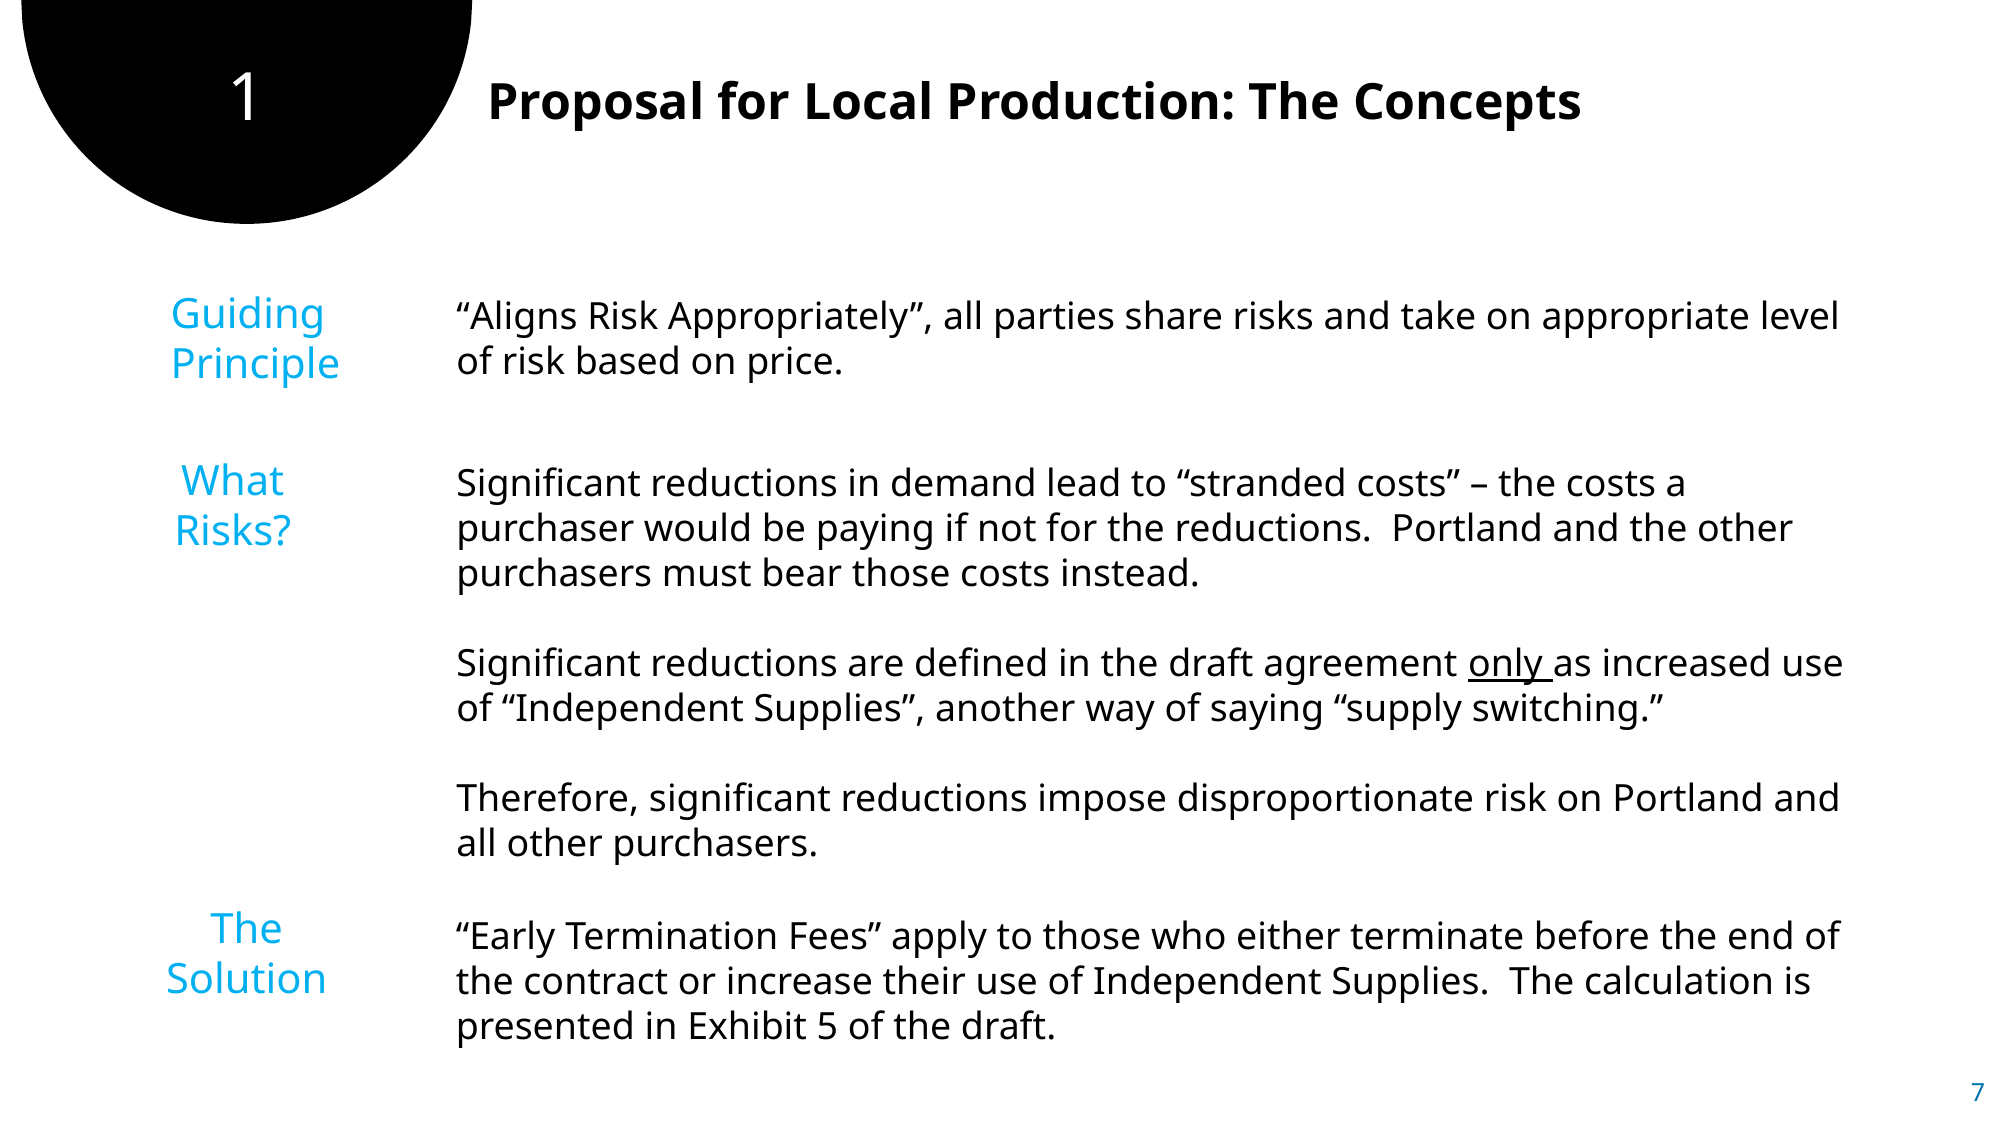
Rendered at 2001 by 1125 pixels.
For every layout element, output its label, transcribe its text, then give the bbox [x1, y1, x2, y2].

text_box Significant reductions in demand lead to “stranded costs” – the costs a purchaser would be paying if not for the reductions. Portland and the other purchasers must bear those costs instead. Significant reductions are defined in the draft agreement only as increased use of “Independent Supplies”, another way of saying “supply switching.” Therefore, significant reductions impose disproportionate risk on Portland and all other purchasers. [441, 451, 1863, 872]
text_box “Aligns Risk Appropriately”, all parties share risks and take on appropriate level of risk based on price. [441, 284, 1863, 390]
list Proposal for Local Production: The Concepts [472, 68, 1963, 139]
text_box “Early Termination Fees” apply to those who either terminate before the end of the contract or increase their use of Independent Supplies. The calculation is presented in Exhibit 5 of the draft. [441, 904, 1862, 1055]
text_box What Risks? [124, 446, 342, 562]
title 1 [51, 55, 442, 144]
text_box The Solution [138, 894, 356, 1010]
slide_number 7 [1914, 1063, 2000, 1124]
text_box Guiding Principle [155, 279, 411, 394]
